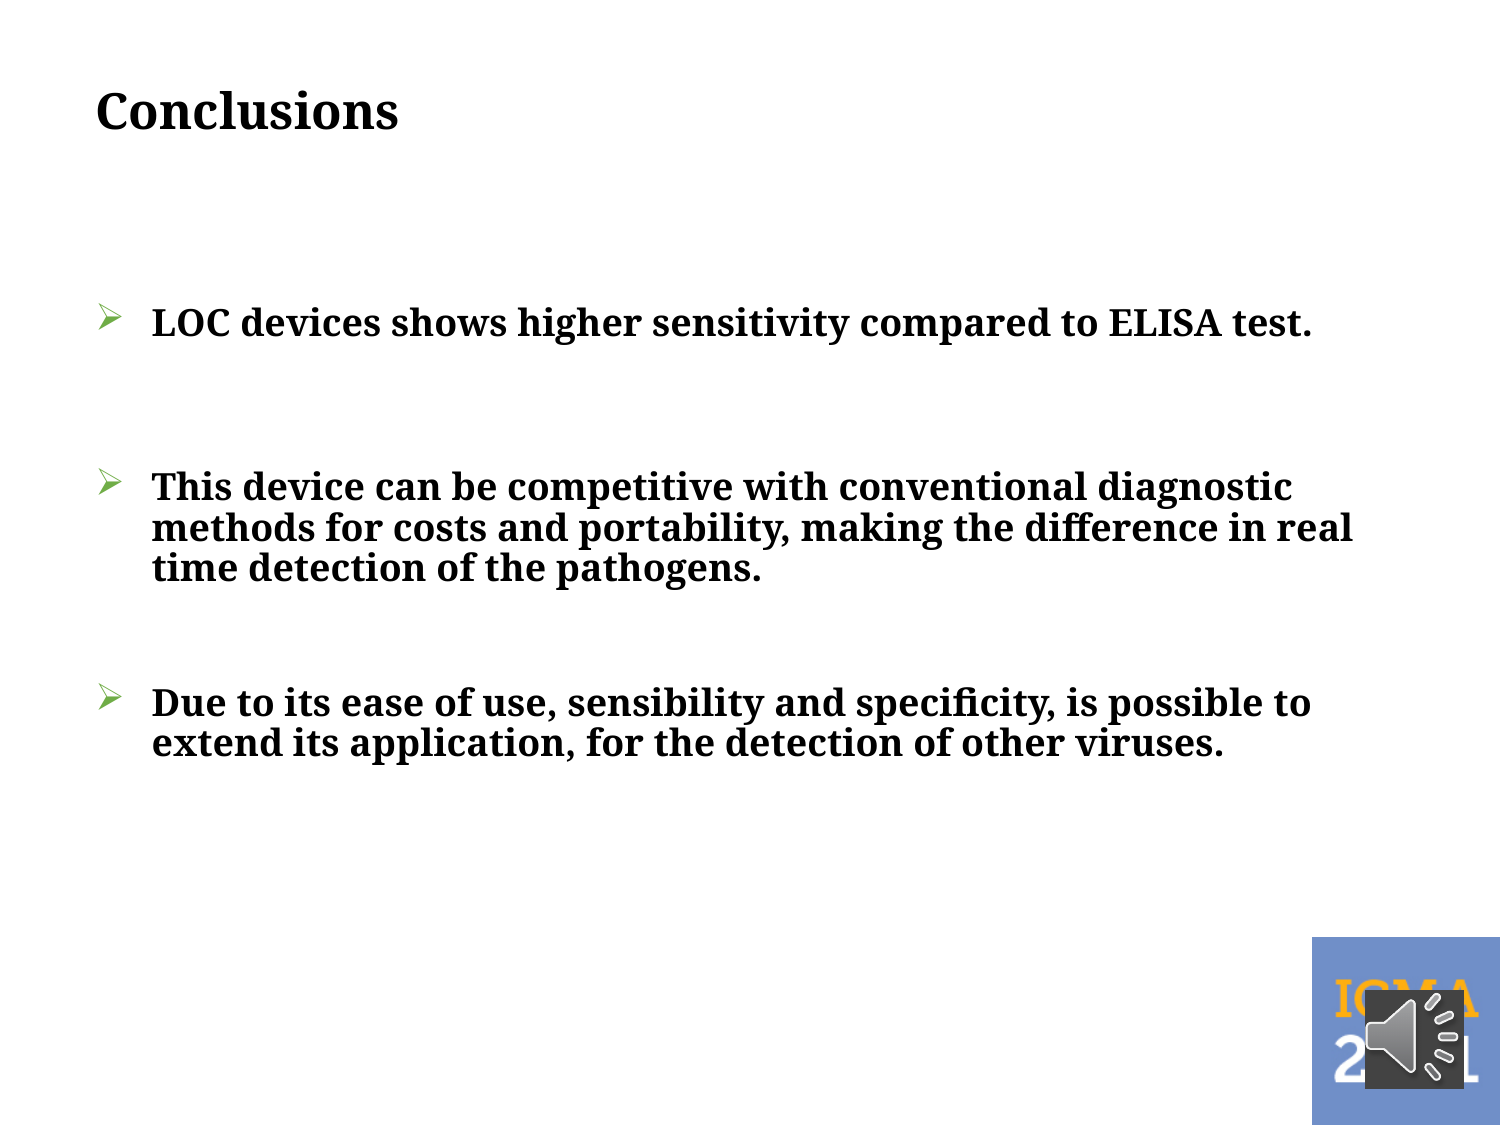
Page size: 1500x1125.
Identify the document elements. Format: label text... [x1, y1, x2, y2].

text_box This device can be competitive with conventional diagnostic methods for costs and portability, making the difference in real time detection of the pathogens. [80, 362, 1375, 696]
picture [1312, 937, 1500, 1125]
text_box LOC devices shows higher sensitivity compared to ELISA test. [80, 177, 1375, 362]
text_box Due to its ease of use, sensibility and specificity, is possible to extend its application, for the detection of other viruses. [80, 696, 1375, 955]
title Conclusions [80, 34, 1375, 177]
